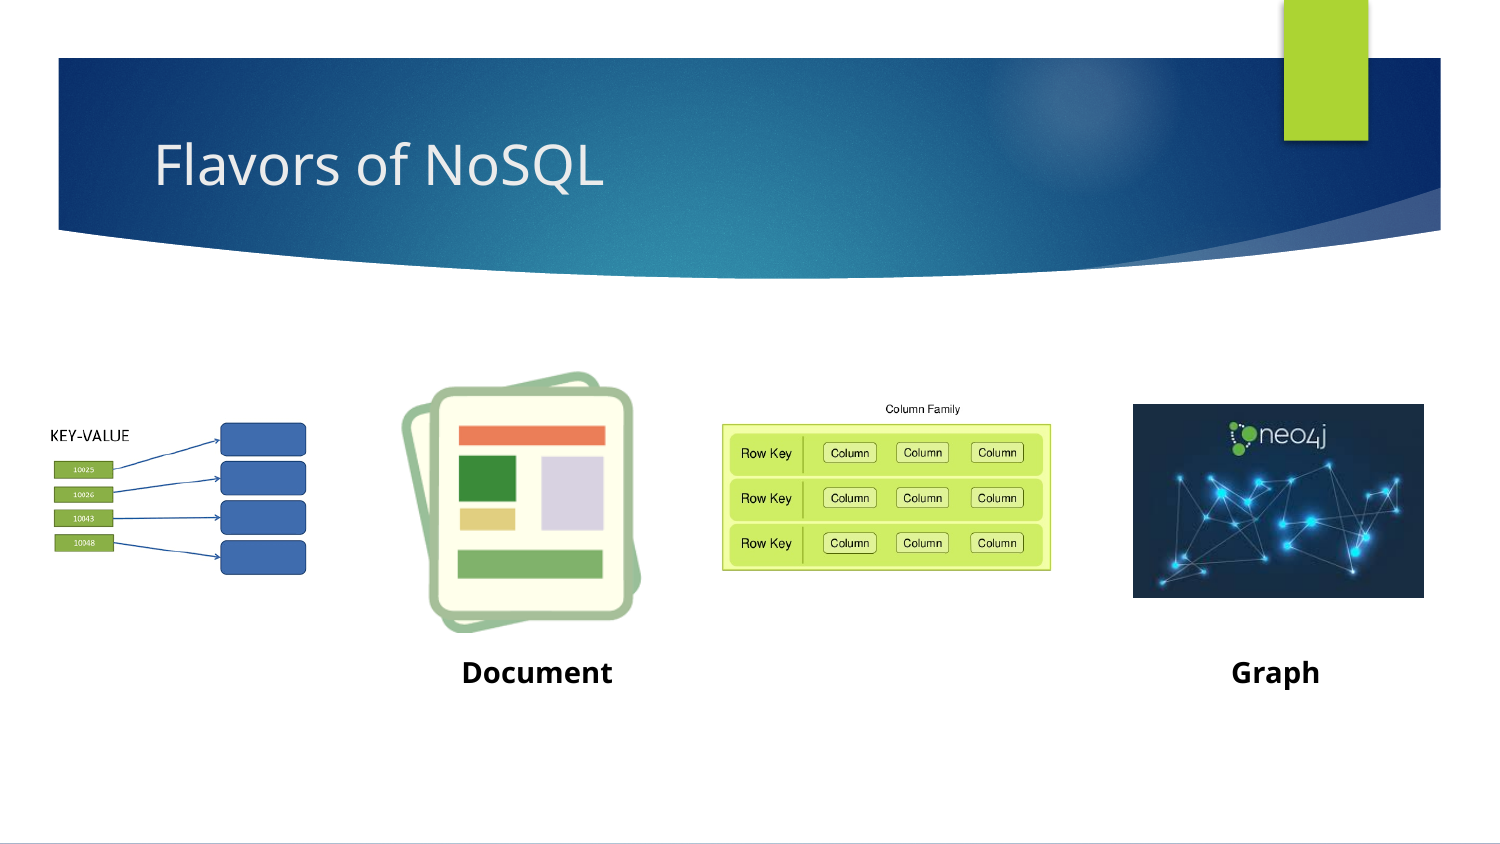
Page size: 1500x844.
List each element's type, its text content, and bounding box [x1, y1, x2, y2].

text_box Graph [1220, 649, 1398, 695]
picture [720, 393, 1053, 571]
picture [397, 369, 663, 634]
picture [59, 58, 1440, 278]
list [43, 413, 307, 579]
text_box Document [449, 649, 640, 695]
picture [1133, 404, 1425, 598]
title Flavors of NoSQL [142, 119, 1220, 207]
